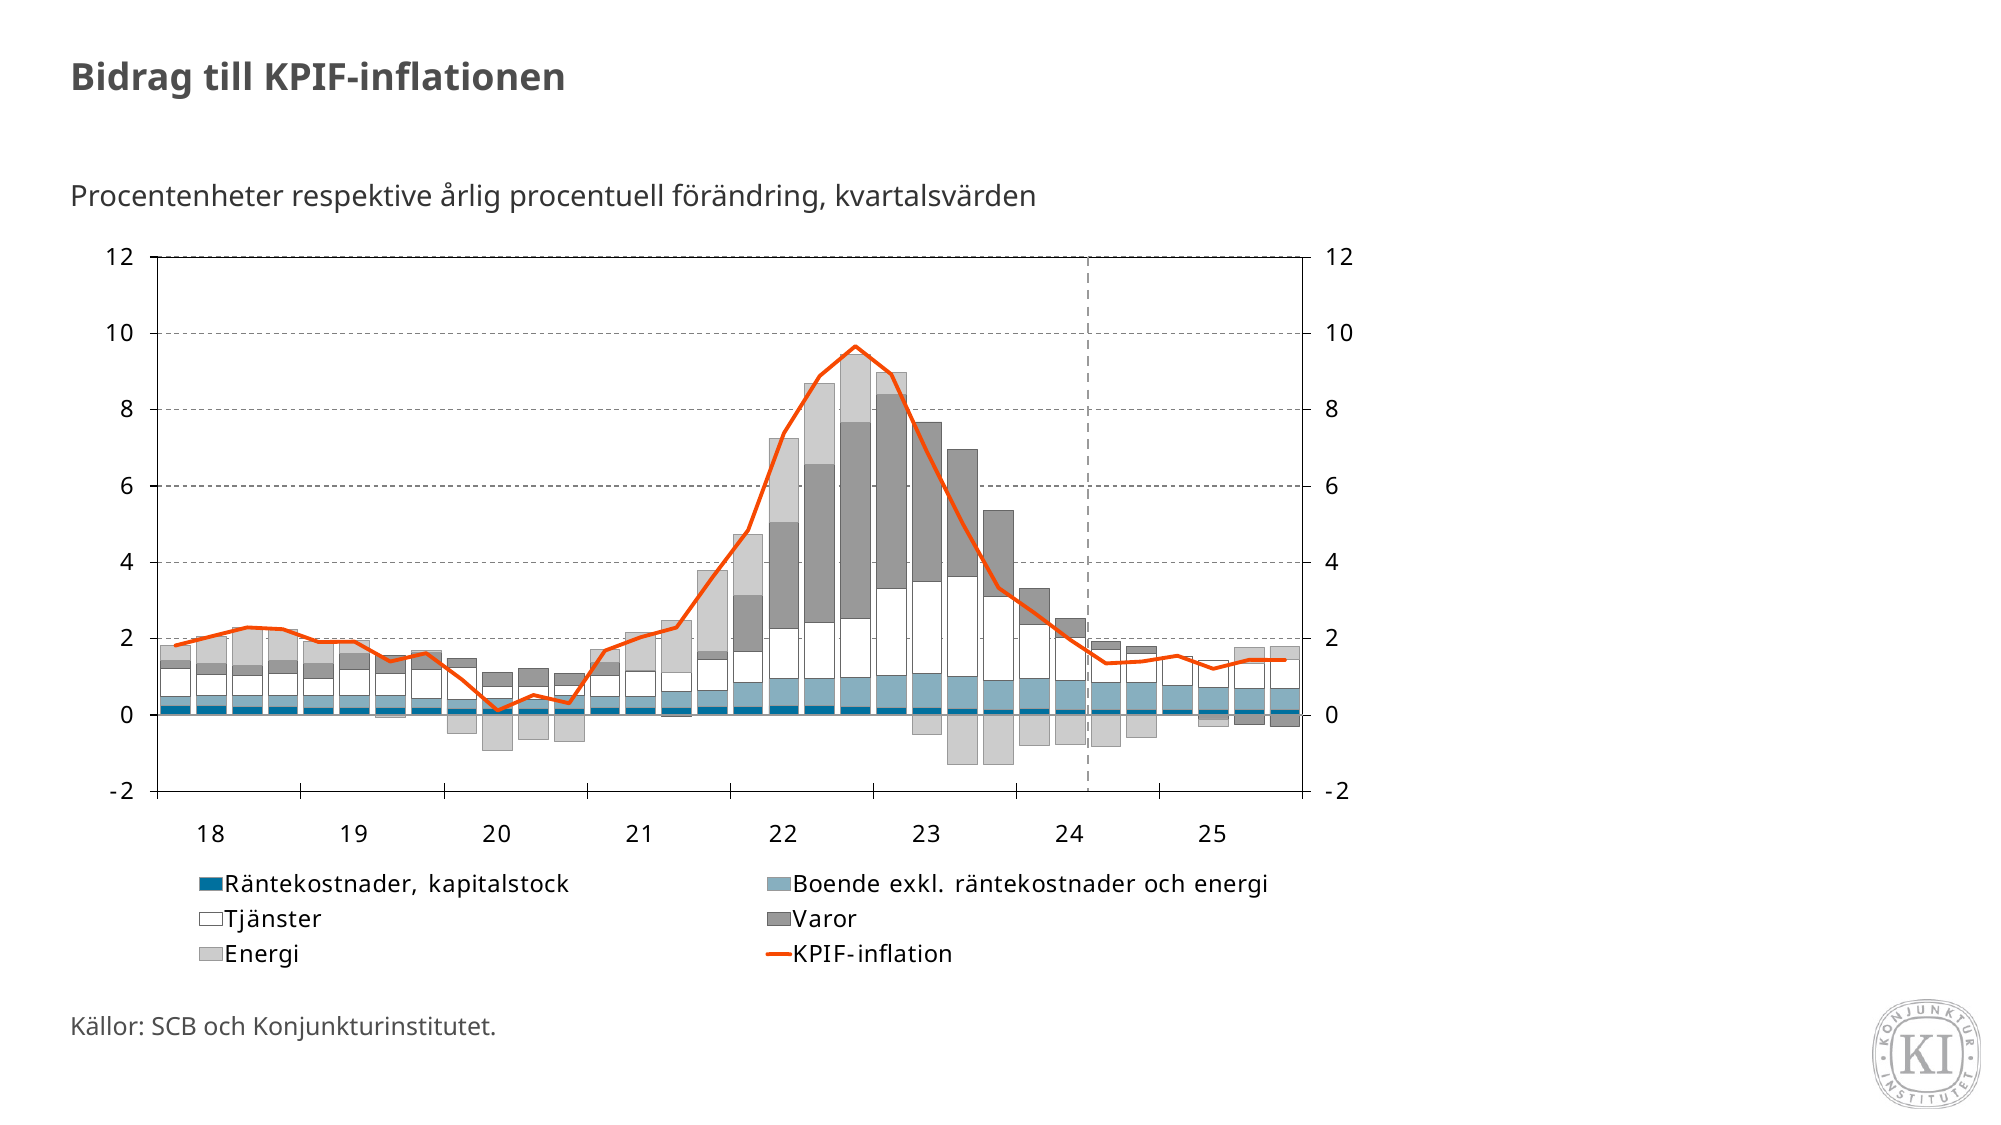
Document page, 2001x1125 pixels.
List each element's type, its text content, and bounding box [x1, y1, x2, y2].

subtitle Källor: SCB och Konjunkturinstitutet. [55, 1003, 1476, 1106]
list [89, 232, 1441, 1001]
title Bidrag till KPIF-inflationen [55, 45, 1476, 128]
picture [1872, 999, 1981, 1109]
list Procentenheter respektive årlig procentuell förändring, kvartalsvärden [55, 137, 1476, 220]
